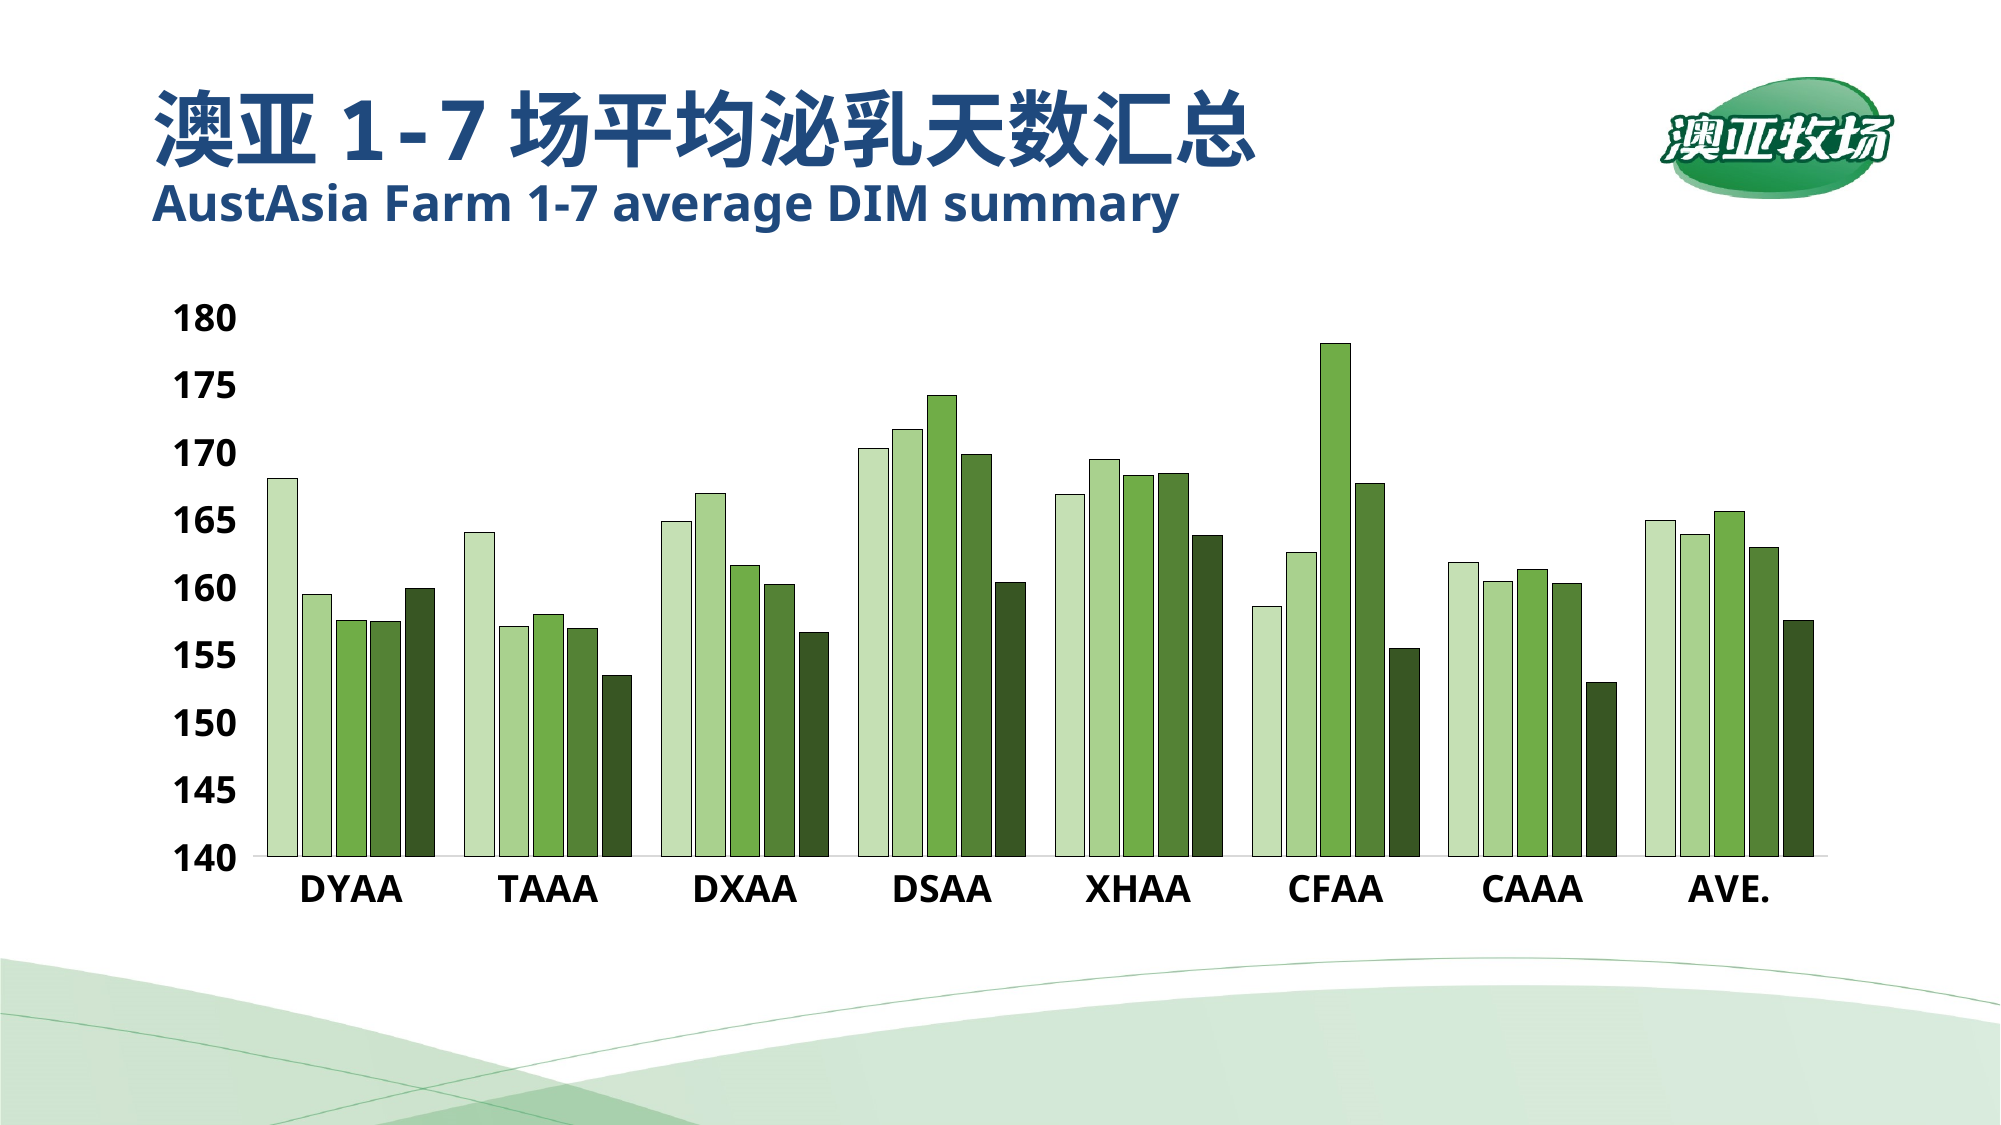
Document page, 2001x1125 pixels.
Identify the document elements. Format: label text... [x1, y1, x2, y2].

chart [137, 276, 1863, 1006]
title 澳亚1-7场平均泌乳天数汇总 AustAsia Farm 1-7 average DIM summary [137, 81, 1863, 207]
picture [0, 0, 2001, 1125]
